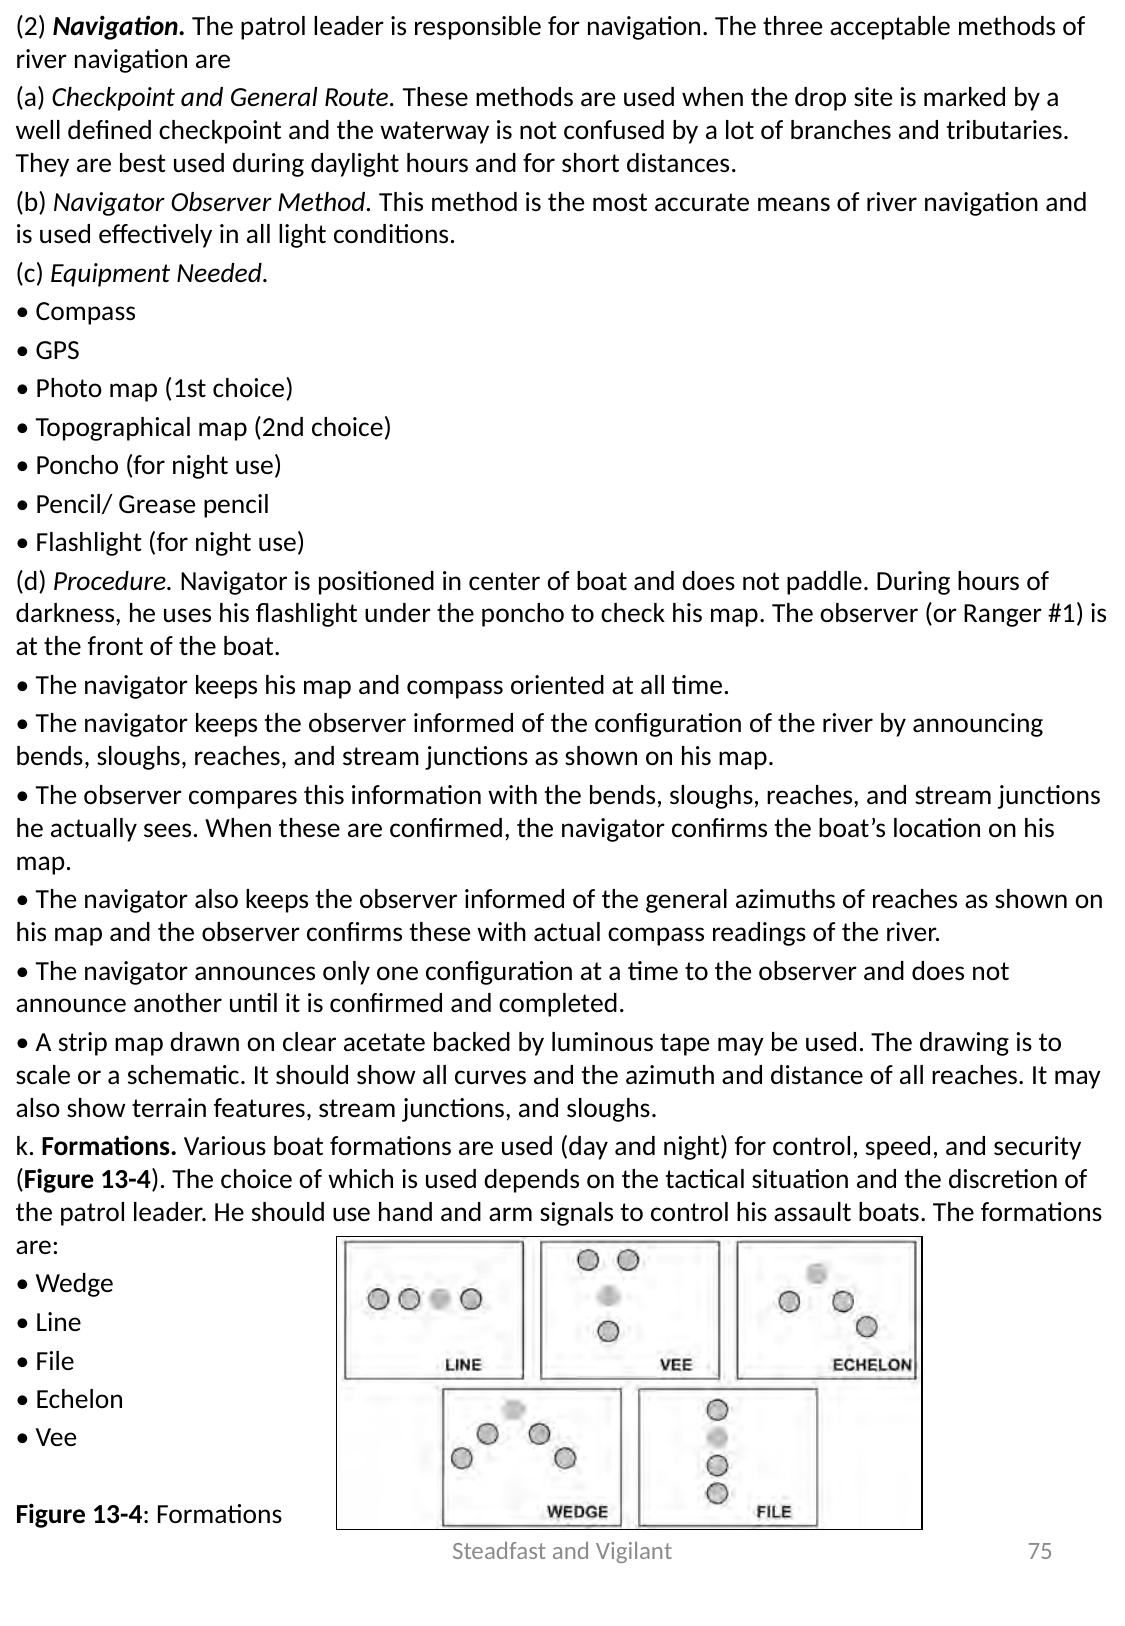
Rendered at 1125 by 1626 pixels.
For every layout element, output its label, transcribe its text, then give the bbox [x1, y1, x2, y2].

slide_number 75 [806, 1506, 1069, 1593]
footer Steadfast and Vigilant [384, 1538, 741, 1593]
picture [337, 1237, 922, 1529]
list (2) Navigation. The patrol leader is responsible for navigation. The three acceptable methods of river navigation are (a) Checkpoint and General Route. These methods are used when the drop site is marked by a well defined checkpoint and the waterway is not confused by a lot of branches and tributaries. They are best used during daylight hours and for short distances. (b) Navigator Observer Method. This method is the most accurate means of river navigation and is used effectively in all light conditions. (c) Equipment Needed. • Compass • GPS • Photo map (1st choice) • Topographical map (2nd choice) • Poncho (for night use) • Pencil/ Grease pencil • Flashlight (for night use) (d) Procedure. Navigator is positioned in center of boat and does not paddle. During hours of darkness, he uses his flashlight under the poncho to check his map. The observer (or Ranger #1) is at the front of the boat. • The navigator keeps his map and compass oriented at all time. • The navigator keeps the observer informed of the configuration of the river by announcing bends, sloughs, reaches, and stream junctions as shown on his map. • The observer compares this information with the bends, sloughs, reaches, and stream junctions he actually sees. When these are confirmed, the navigator confirms the boat’s location on his map. • The navigator also keeps the observer informed of the general azimuths of reaches as shown on his map and the observer confirms these with actual compass readings of the river. • The navigator announces only one configuration at a time to the observer and does not announce another until it is confirmed and completed. • A strip map drawn on clear acetate backed by luminous tape may be used. The drawing is to scale or a schematic. It should show all curves and the azimuth and distance of all reaches. It may also show terrain features, stream junctions, and sloughs. k. Formations. Various boat formations are used (day and night) for control, speed, and security (Figure 13-4). The choice of which is used depends on the tactical situation and the discretion of the patrol leader. He should use hand and arm signals to control his assault boats. The formations are: • Wedge • Line • File • Echelon • Vee Figure 13-4: Formations [0, 0, 1125, 1625]
